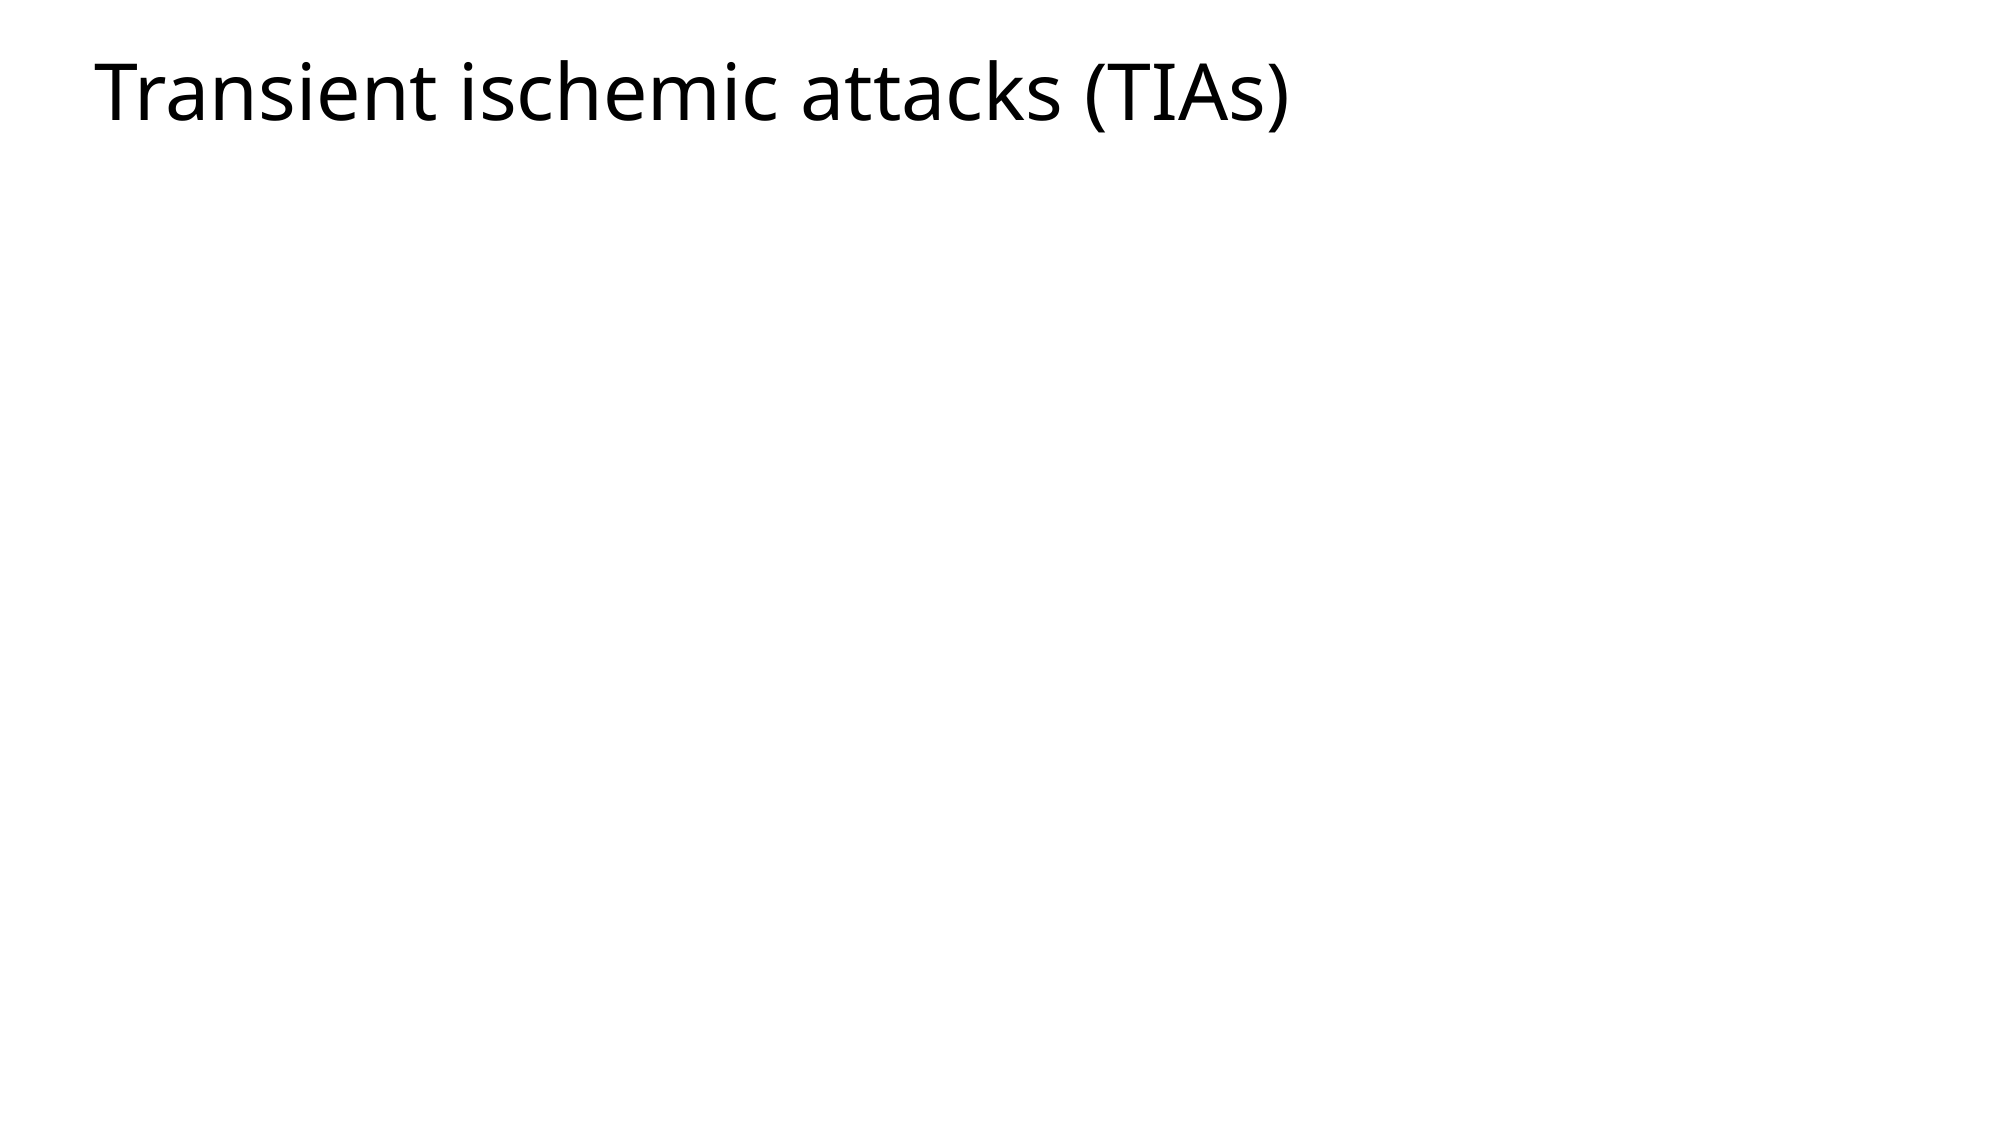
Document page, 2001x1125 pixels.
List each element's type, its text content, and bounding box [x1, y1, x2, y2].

title Transient ischemic attacks (TIAs) [79, 45, 1900, 146]
